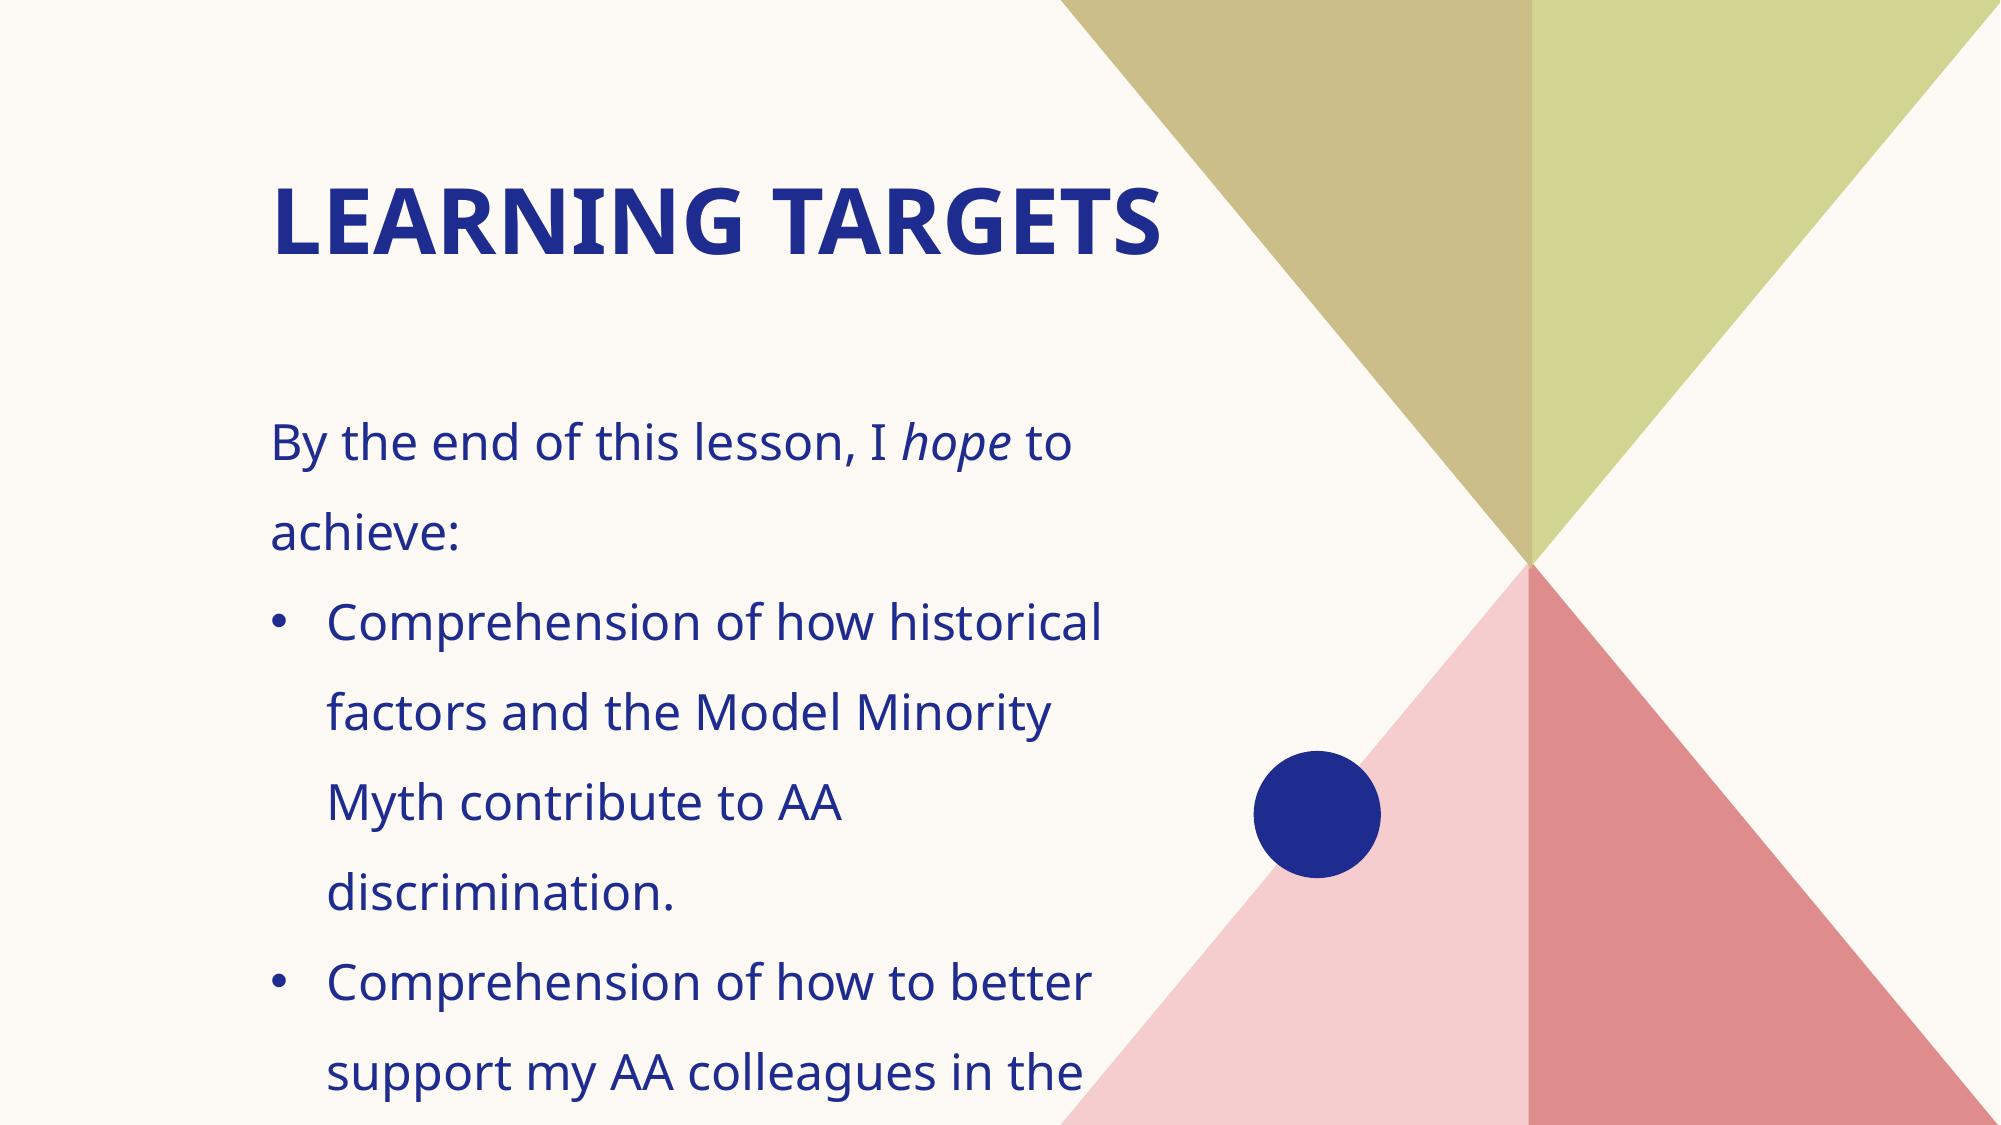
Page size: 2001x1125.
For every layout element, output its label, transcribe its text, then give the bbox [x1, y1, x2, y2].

title LEARNING TARGETS [255, 155, 1190, 282]
list By the end of this lesson, I hope to achieve: Comprehension of how historical factors and the Model Minority Myth contribute to AA discrimination. Comprehension of how to better support my AA colleagues in the workplace [255, 372, 1190, 885]
